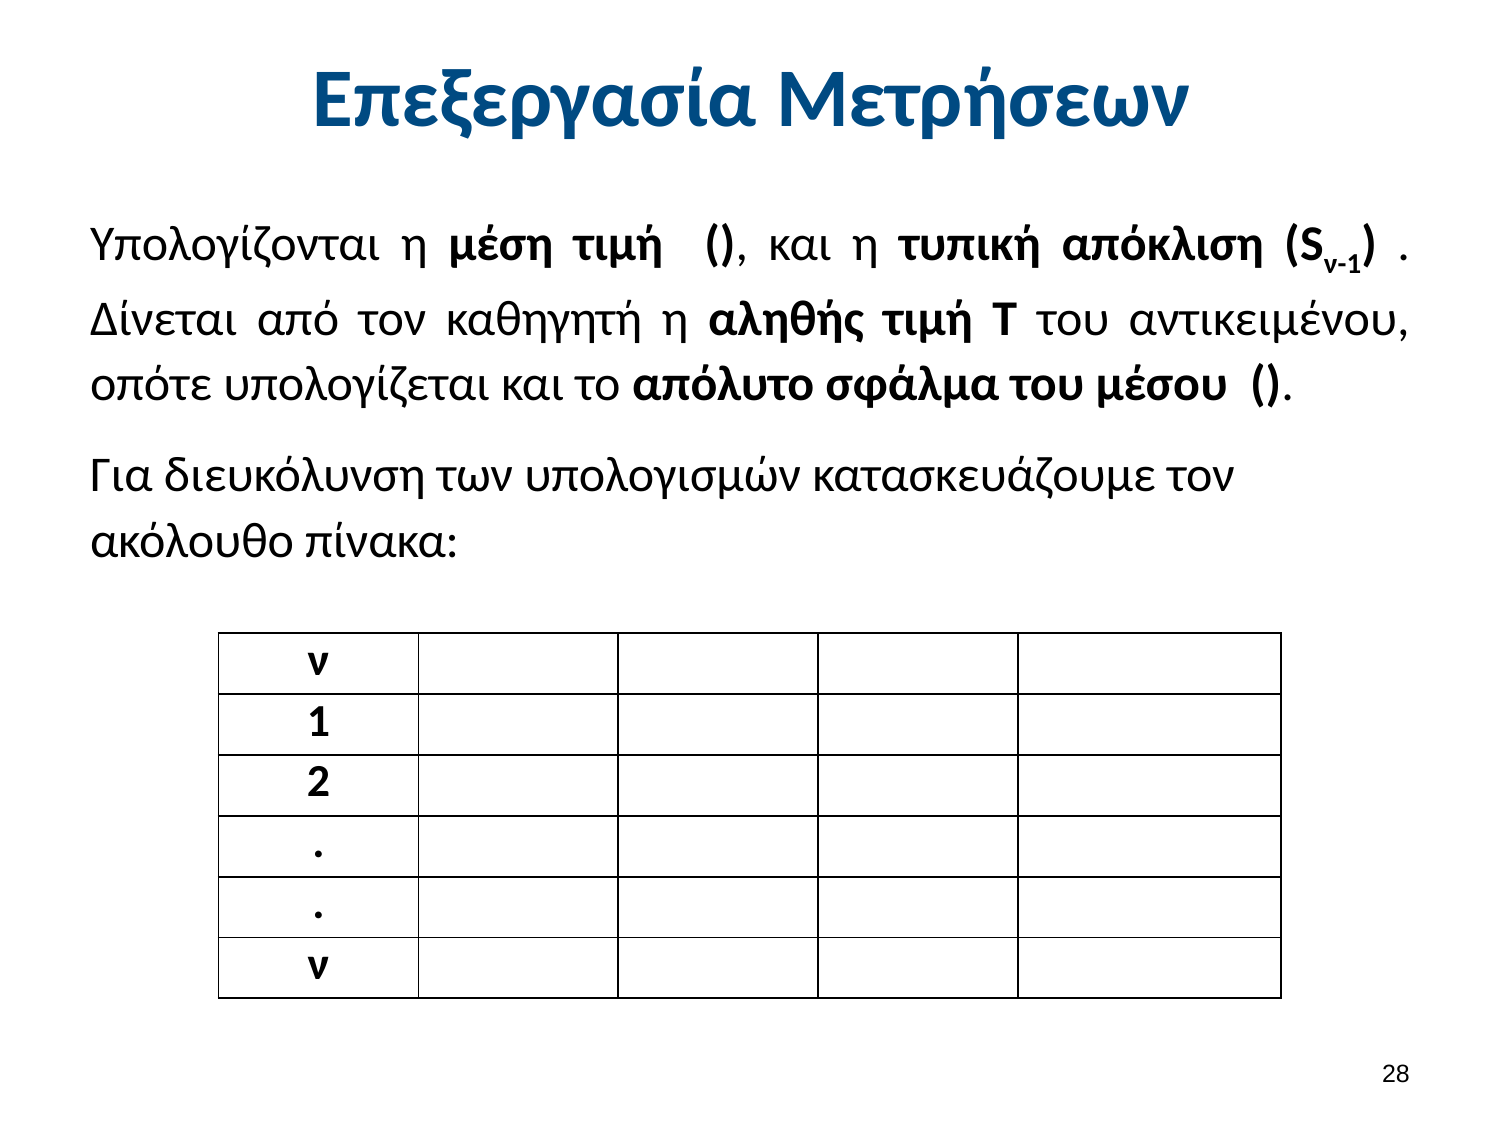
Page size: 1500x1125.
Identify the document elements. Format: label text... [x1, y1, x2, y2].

slide_number 27 [1074, 1042, 1425, 1103]
title Επεξεργασία Μετρήσεων [76, 19, 1427, 169]
